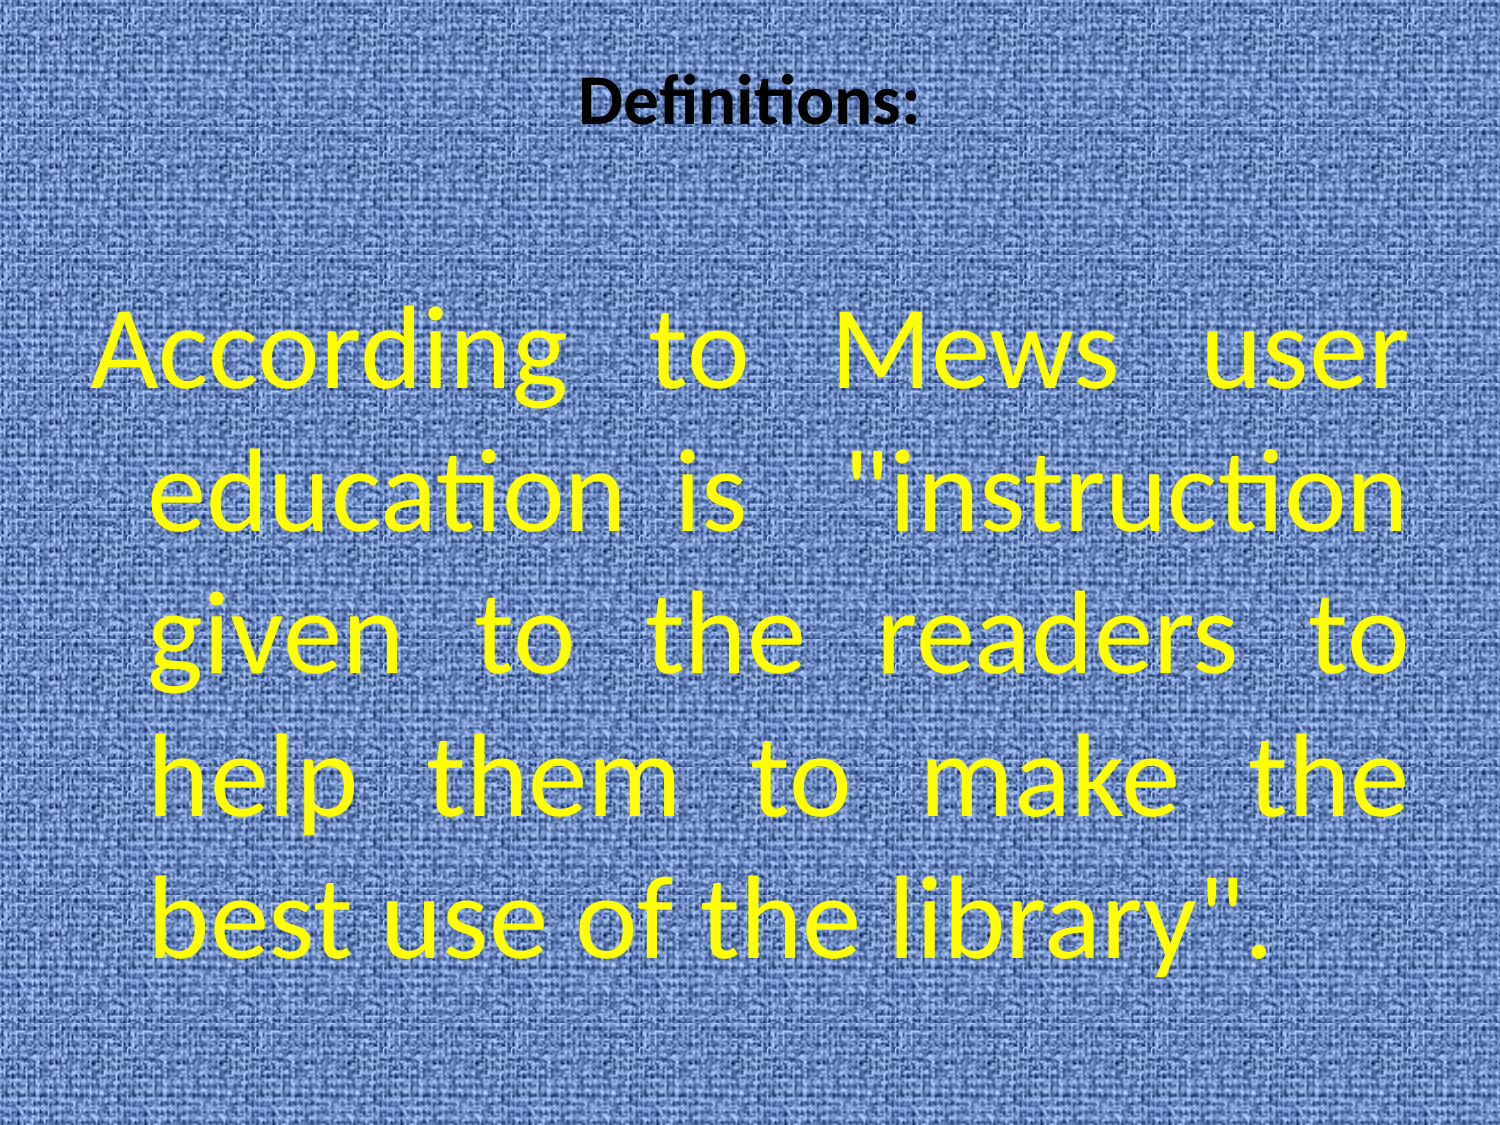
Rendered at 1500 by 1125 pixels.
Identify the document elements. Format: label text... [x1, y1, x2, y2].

list According to Mews user education is "instruction given to the readers to help them to make the best use of the library". [75, 262, 1425, 1005]
title Definitions: [75, 45, 1425, 233]
picture [0, 0, 1500, 1125]
